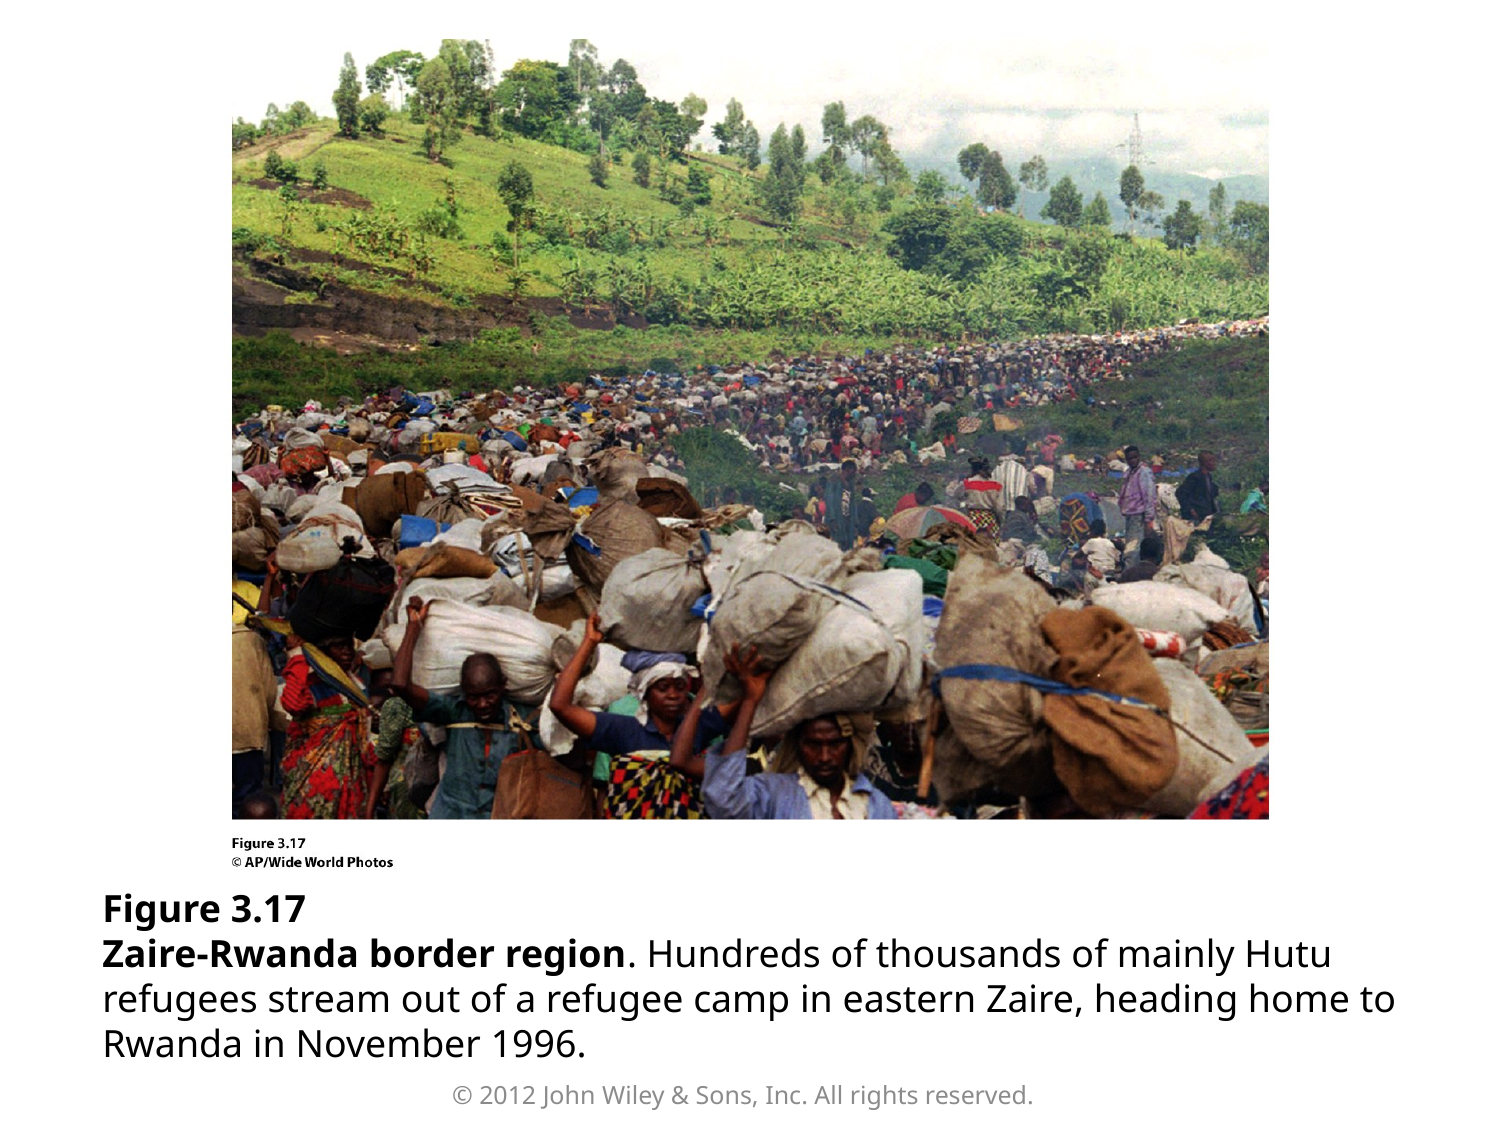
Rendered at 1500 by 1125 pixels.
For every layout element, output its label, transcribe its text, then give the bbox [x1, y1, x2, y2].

picture [224, 32, 1275, 873]
text_box Figure 3.17 Zaire-Rwanda border region. Hundreds of thousands of mainly Hutu refugees stream out of a refugee camp in eastern Zaire, heading home to Rwanda in November 1996. [87, 878, 1475, 1073]
footer © 2012 John Wiley & Sons, Inc. All rights reserved. [393, 1065, 1107, 1125]
